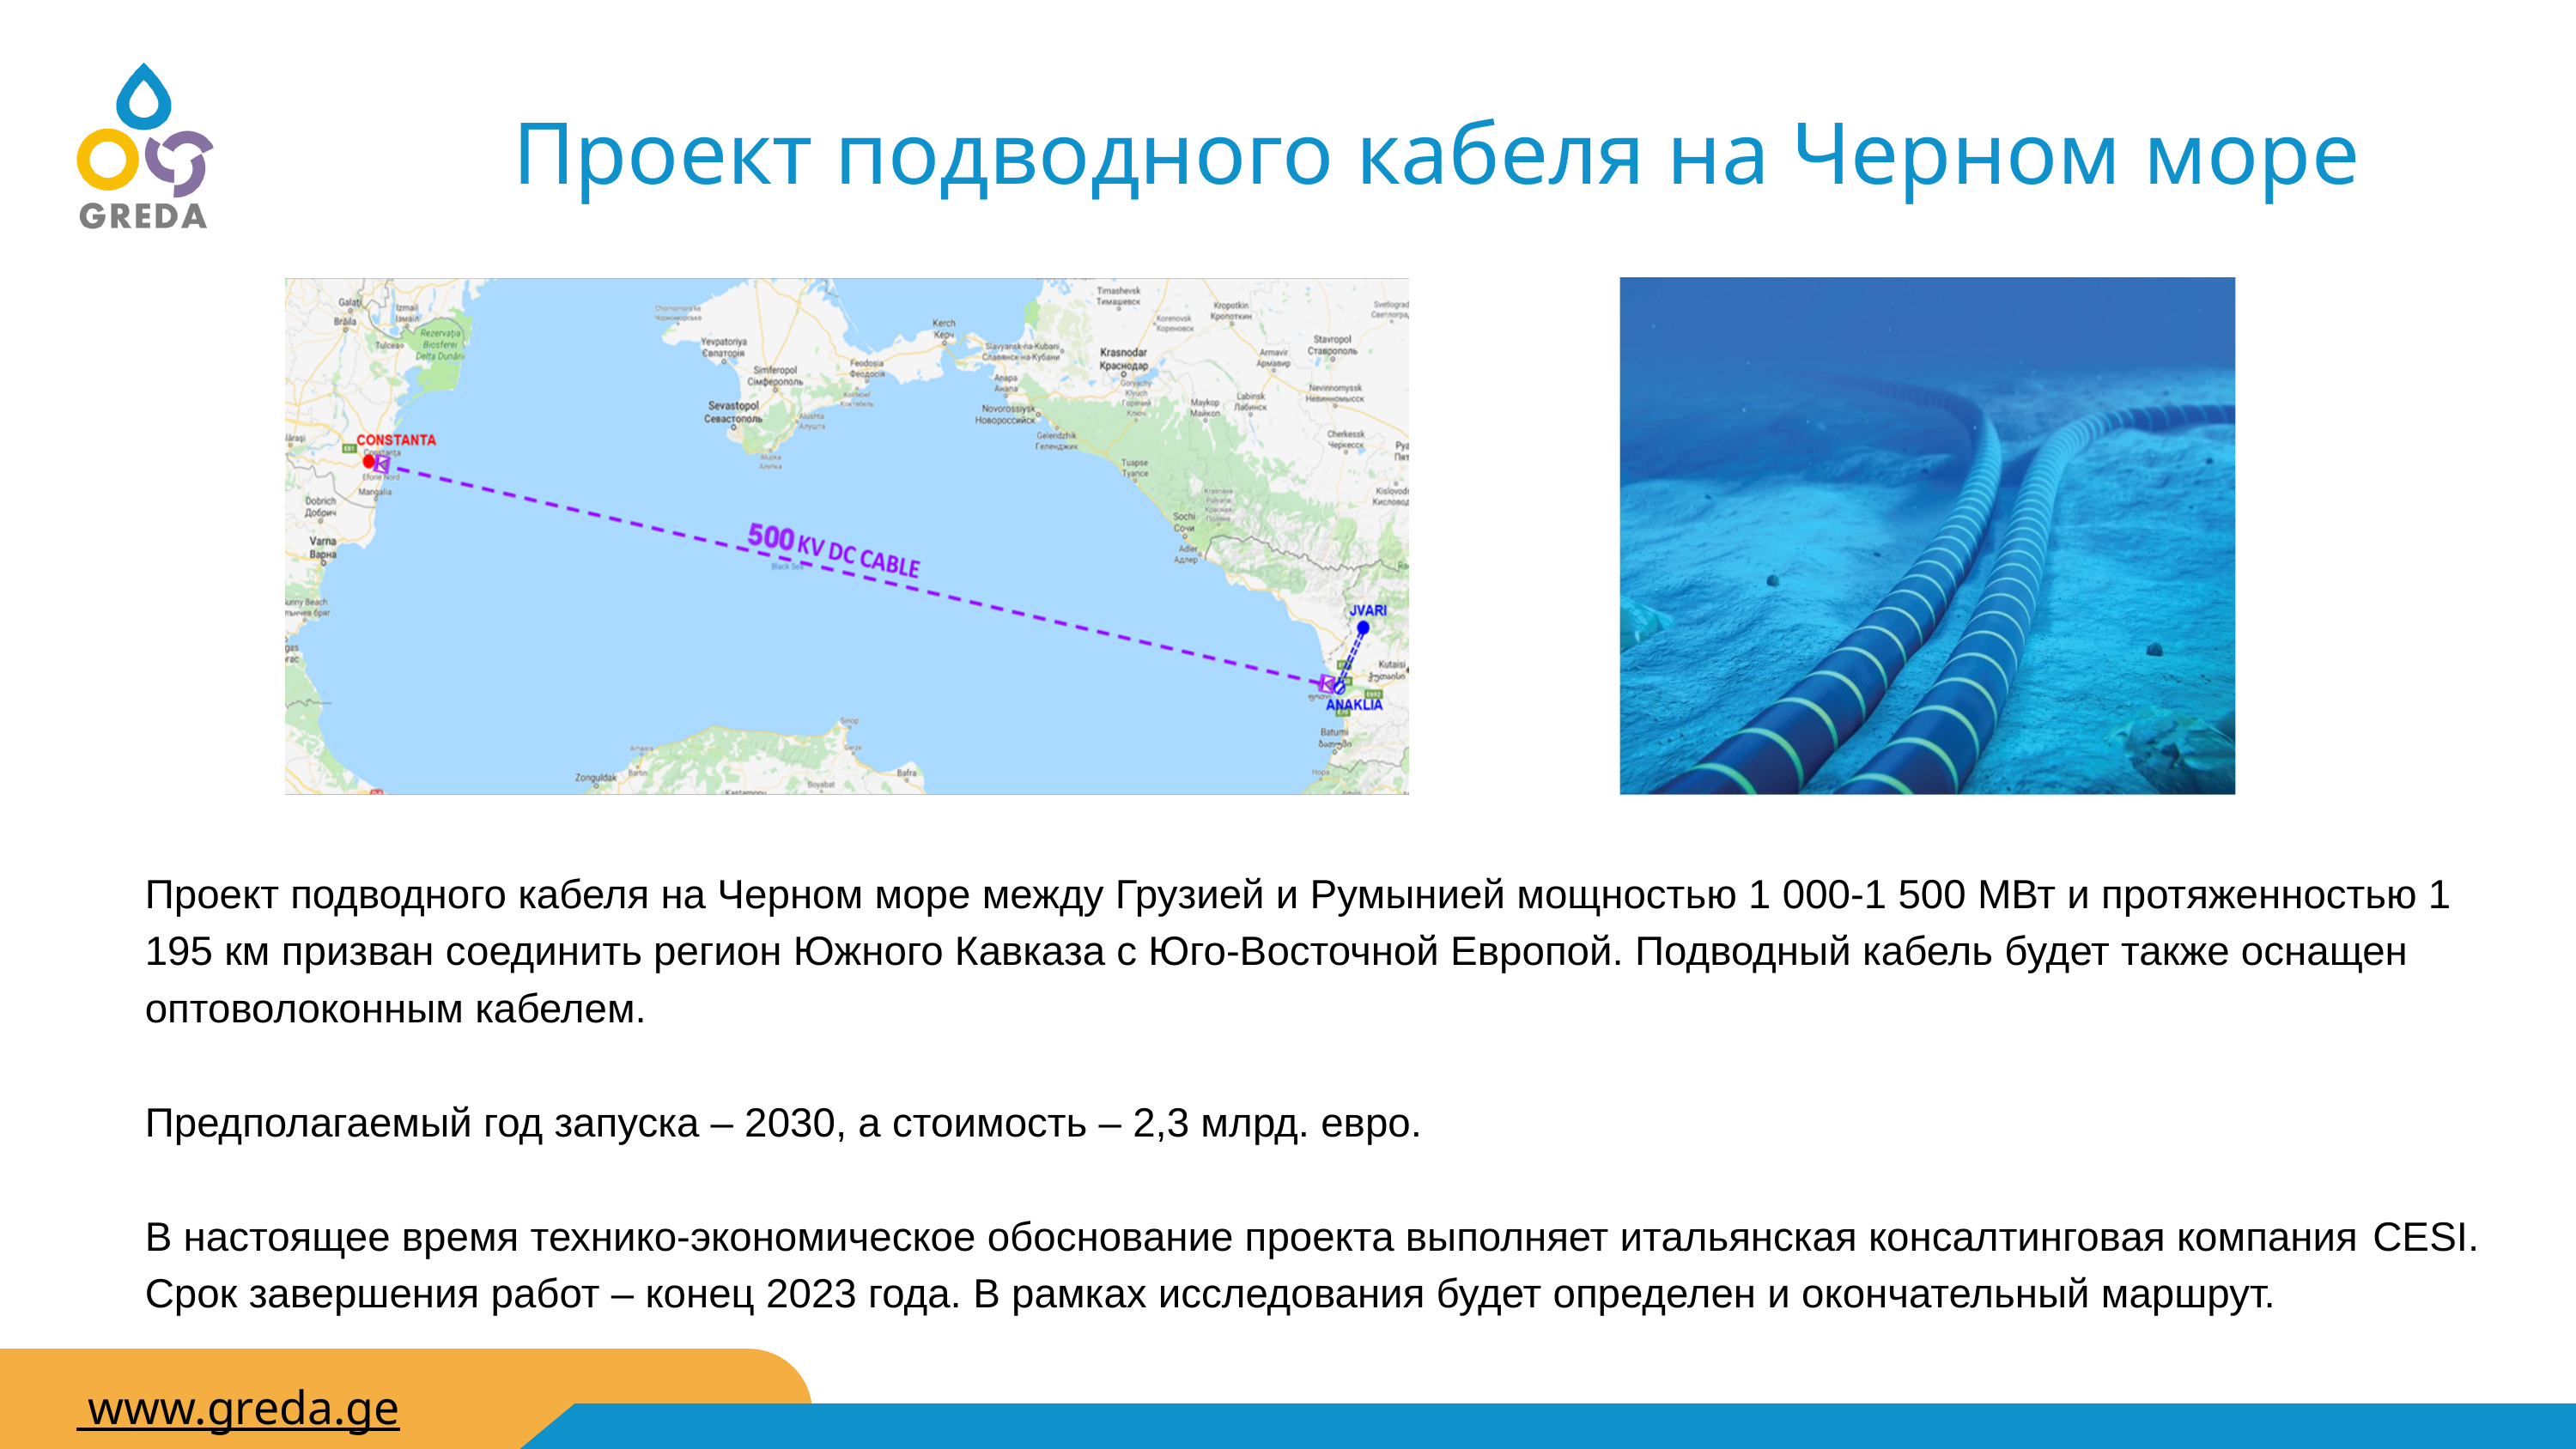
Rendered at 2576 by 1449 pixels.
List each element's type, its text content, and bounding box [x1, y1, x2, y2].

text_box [465, 1403, 2576, 1449]
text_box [0, 1348, 813, 1449]
text_box [76, 56, 214, 233]
text_box [285, 277, 1410, 796]
text_box Проект подводного кабеля на Черном море [512, 82, 2576, 202]
text_box [1619, 277, 2236, 796]
text_box Проект подводного кабеля на Черном море между Грузией и Румынией мощностью 1 000-1 500 МВт и протяженностью 1 195 км призван соединить регион Южного Кавказа с Юго-Восточной Европой. Подводный кабель будет также оснащен оптоволоконным кабелем. Предполагаемый год запуска – 2030, а стоимость – 2,3 млрд. евро. В настоящее время технико-экономическое обоснование проекта выполняет итальянская консалтинговая компания CESI. Срок завершения работ – конец 2023 года. В рамках исследования будет определен и окончательный маршрут. [144, 859, 2520, 1317]
